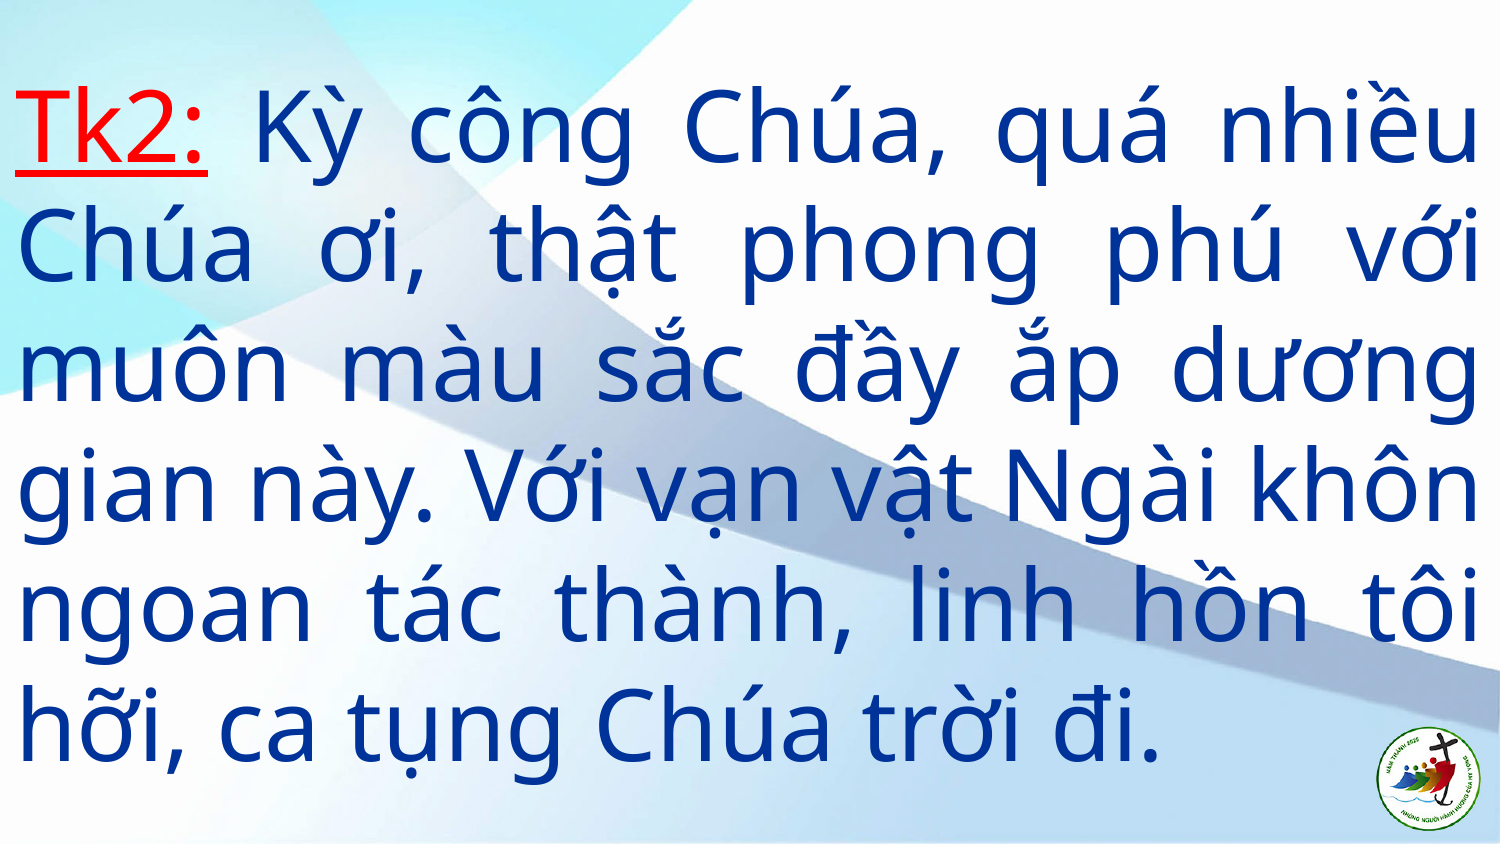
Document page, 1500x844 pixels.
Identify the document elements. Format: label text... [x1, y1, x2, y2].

title Tk2: Kỳ công Chúa, quá nhiều Chúa ơi, thật phong phú với muôn màu sắc đầy ắp dương gian này. Với vạn vật Ngài khôn ngoan tác thành, linh hồn tôi hỡi, ca tụng Chúa trời đi. [0, 0, 1500, 844]
